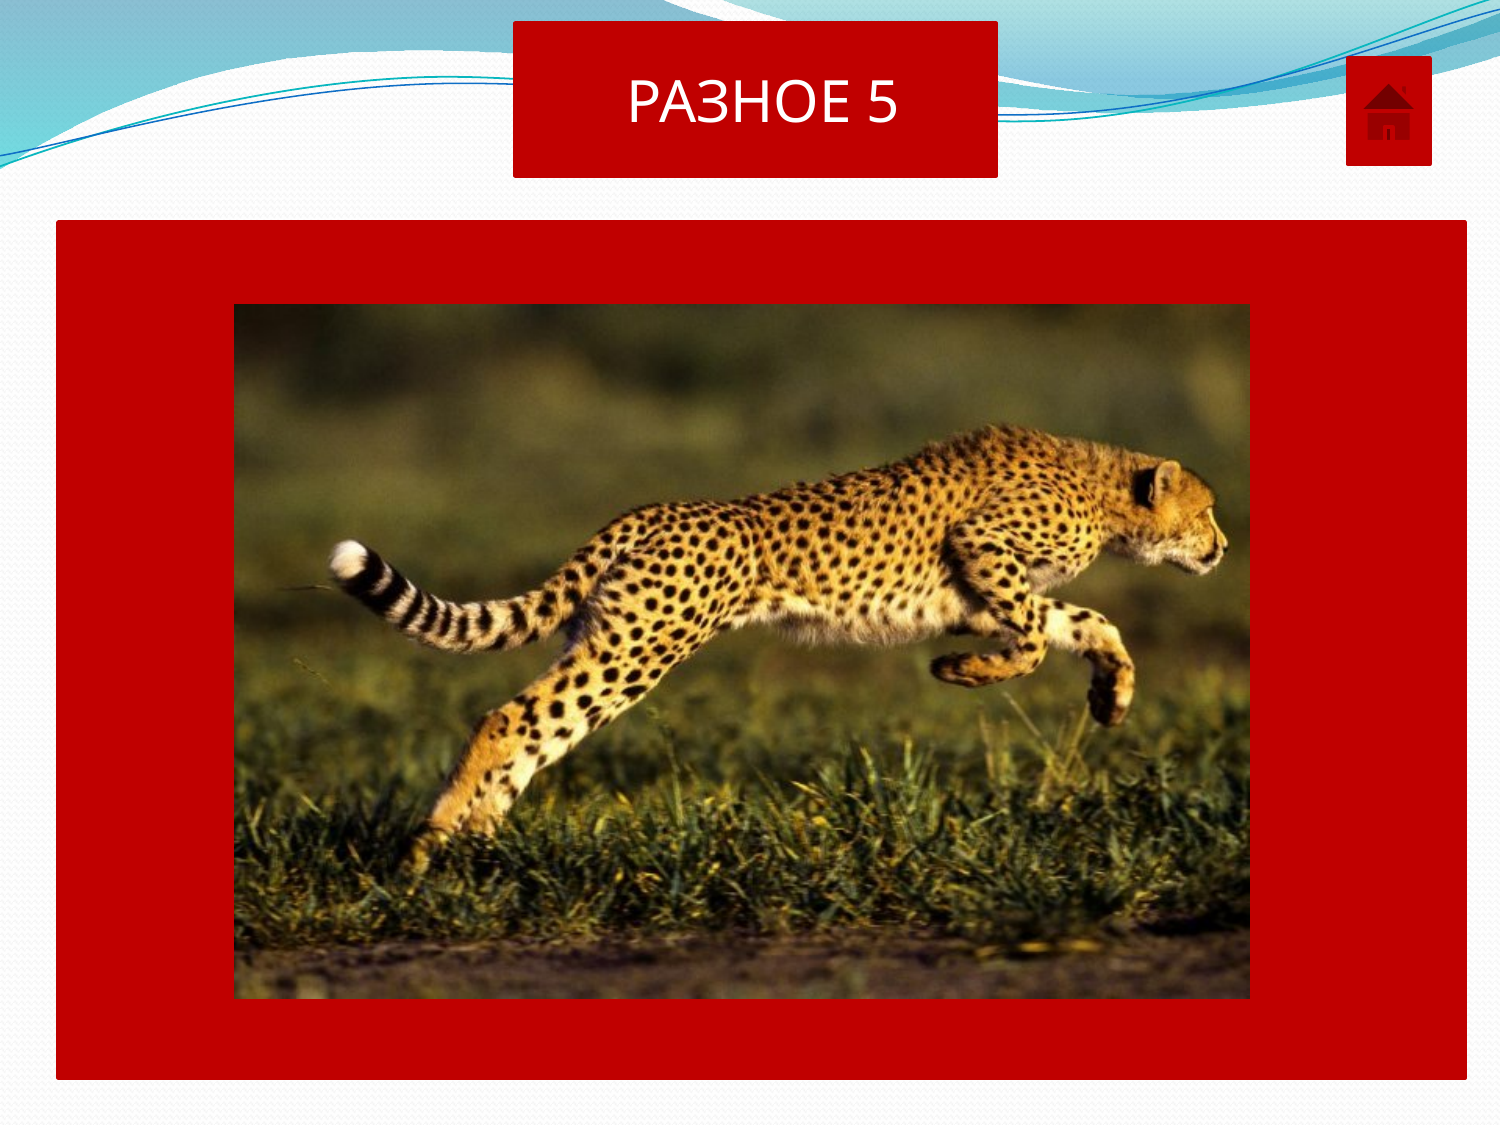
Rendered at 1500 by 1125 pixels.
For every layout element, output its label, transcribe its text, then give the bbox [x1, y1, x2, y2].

text_box Самое быстрое животное. [56, 220, 1467, 1080]
text_box [1346, 56, 1432, 166]
picture [234, 304, 1251, 999]
text_box РАЗНОЕ 5 [513, 21, 998, 178]
